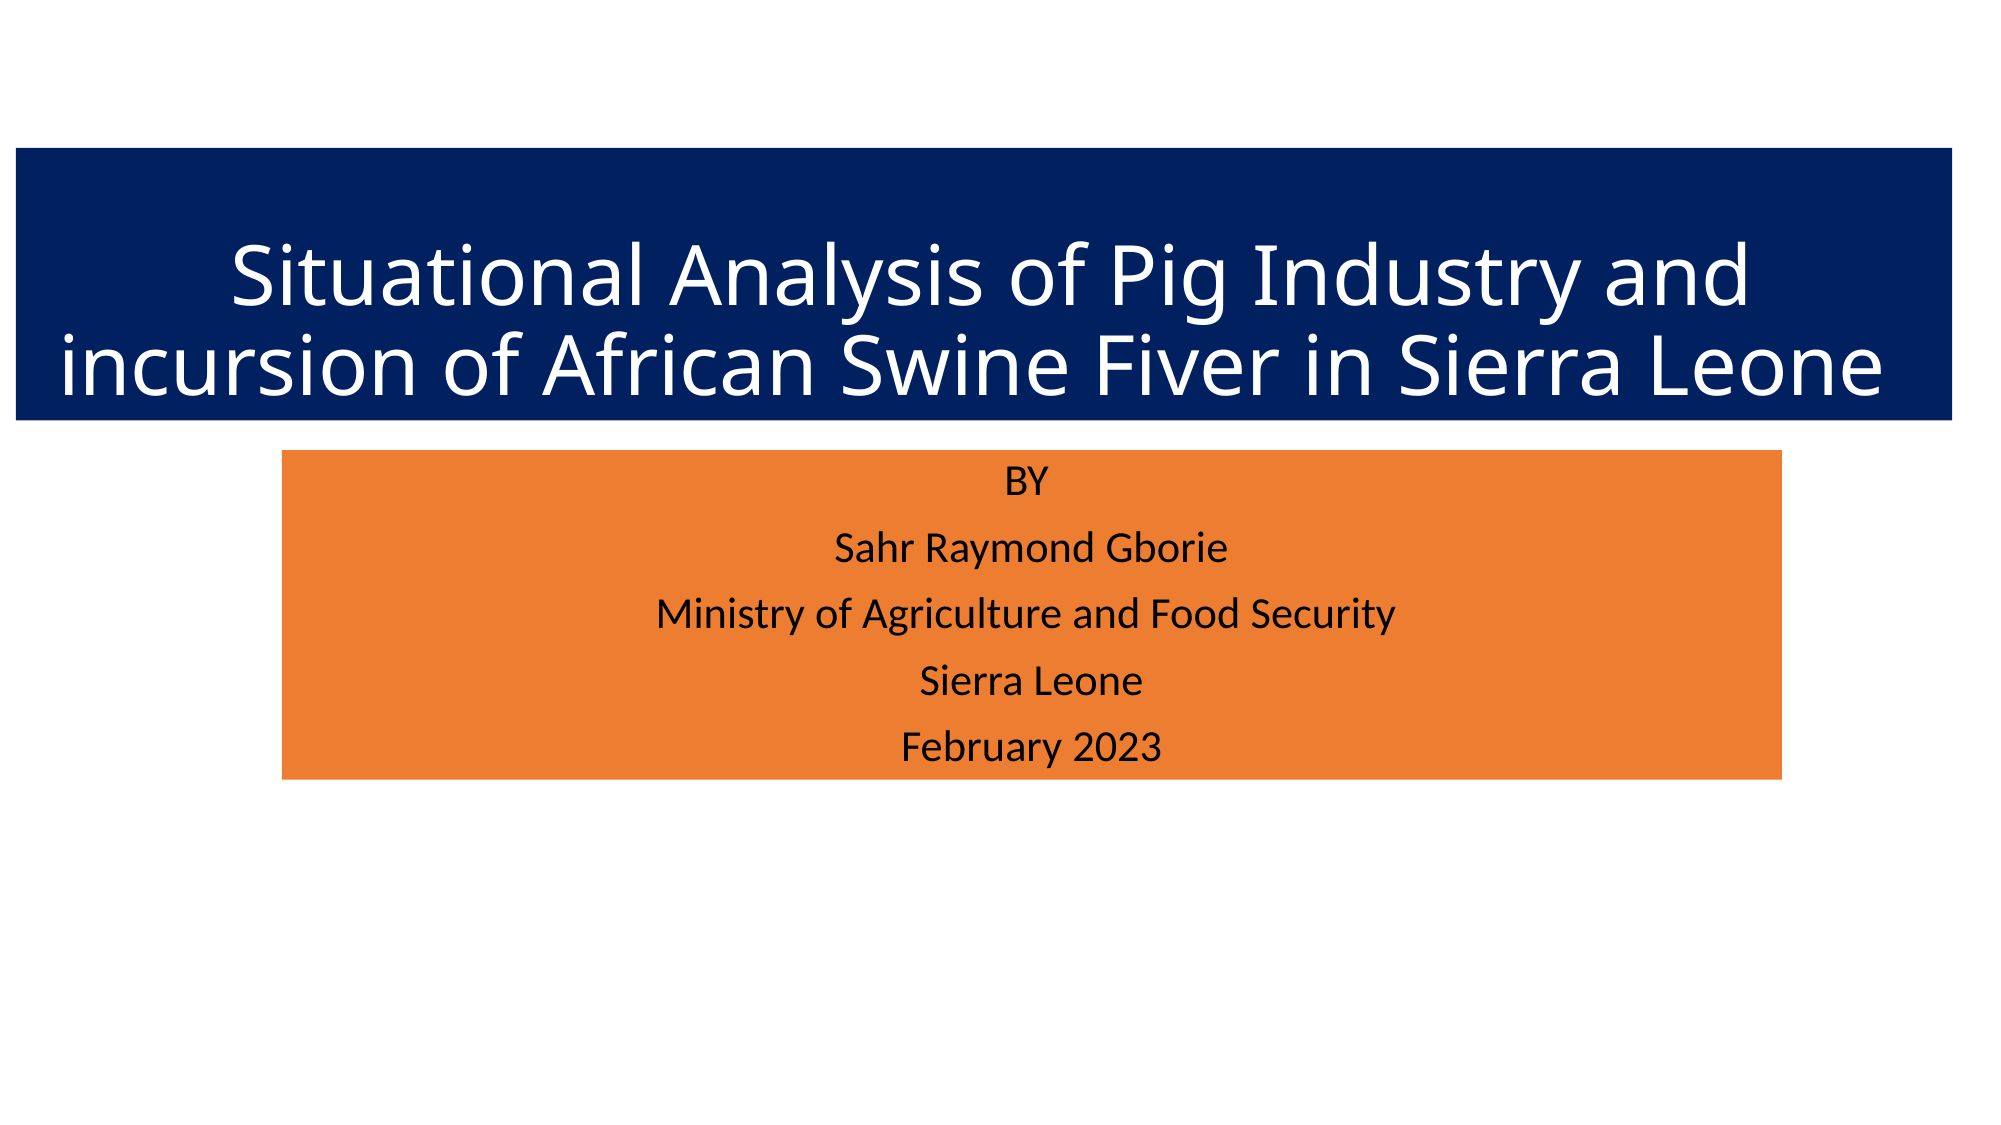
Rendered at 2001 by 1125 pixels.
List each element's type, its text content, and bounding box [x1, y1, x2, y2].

title Situational Analysis of Pig Industry and incursion of African Swine Fiver in Sierra Leone [15, 147, 1953, 421]
subtitle BY Sahr Raymond Gborie Ministry of Agriculture and Food Security Sierra Leone February 2023 [281, 450, 1782, 780]
